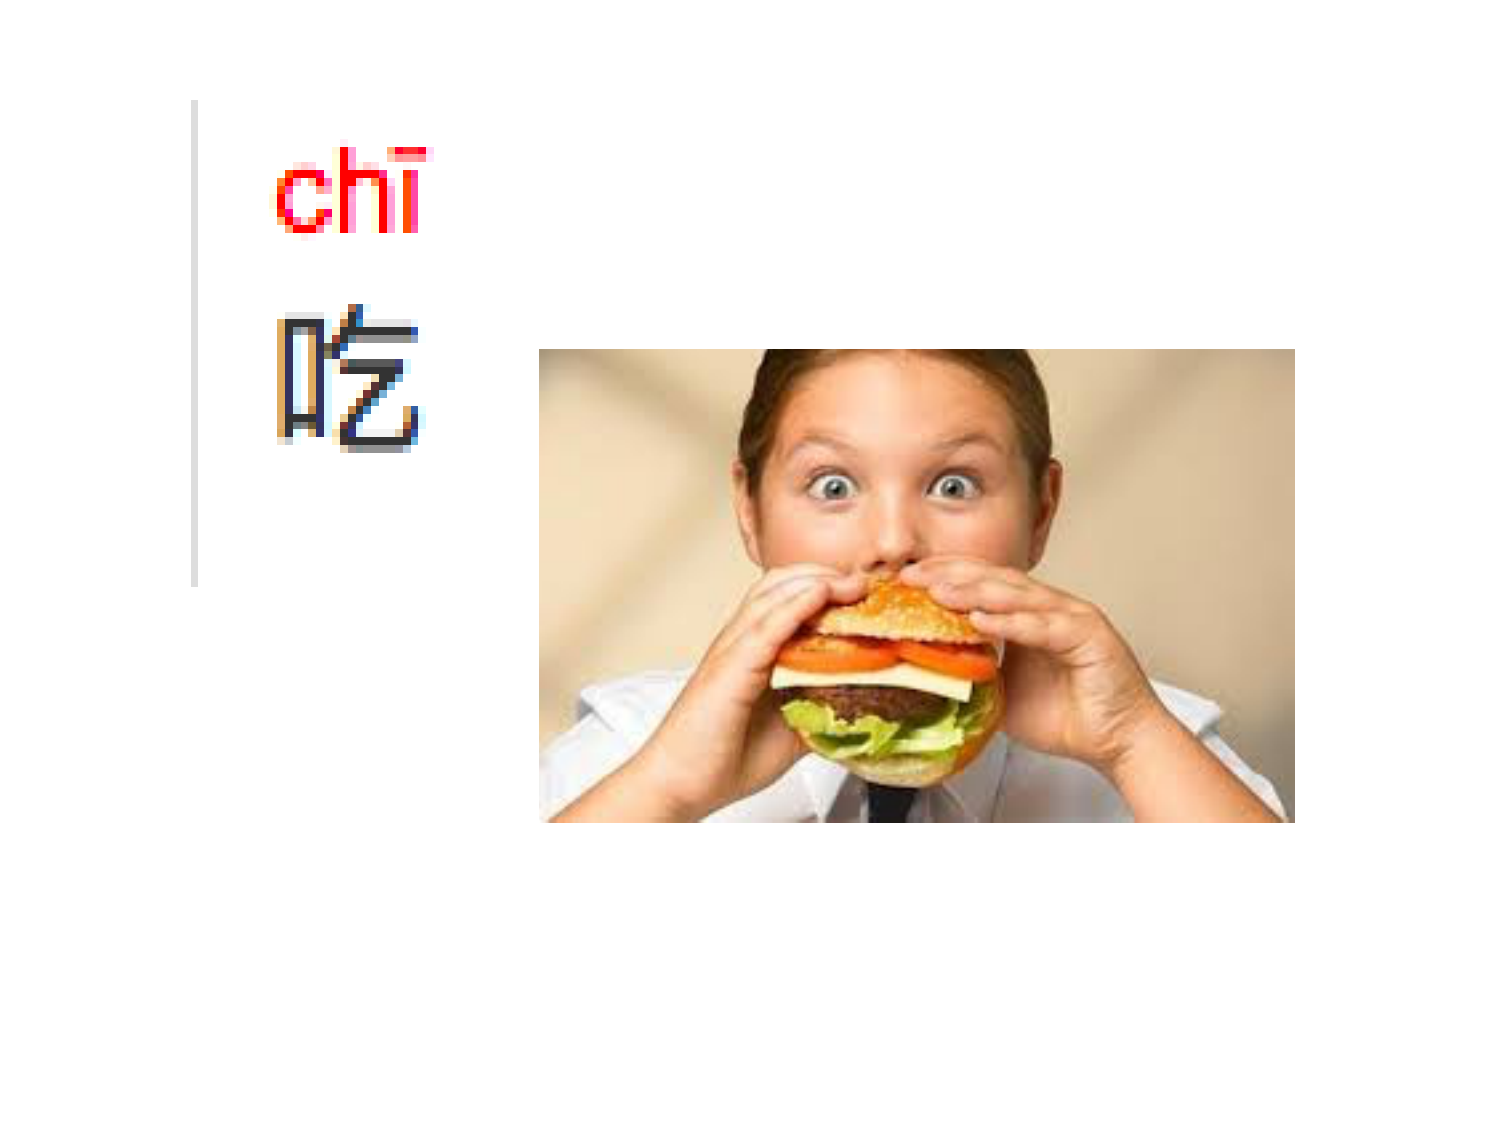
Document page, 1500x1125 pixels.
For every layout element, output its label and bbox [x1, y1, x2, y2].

picture [190, 100, 474, 587]
picture [539, 349, 1295, 824]
